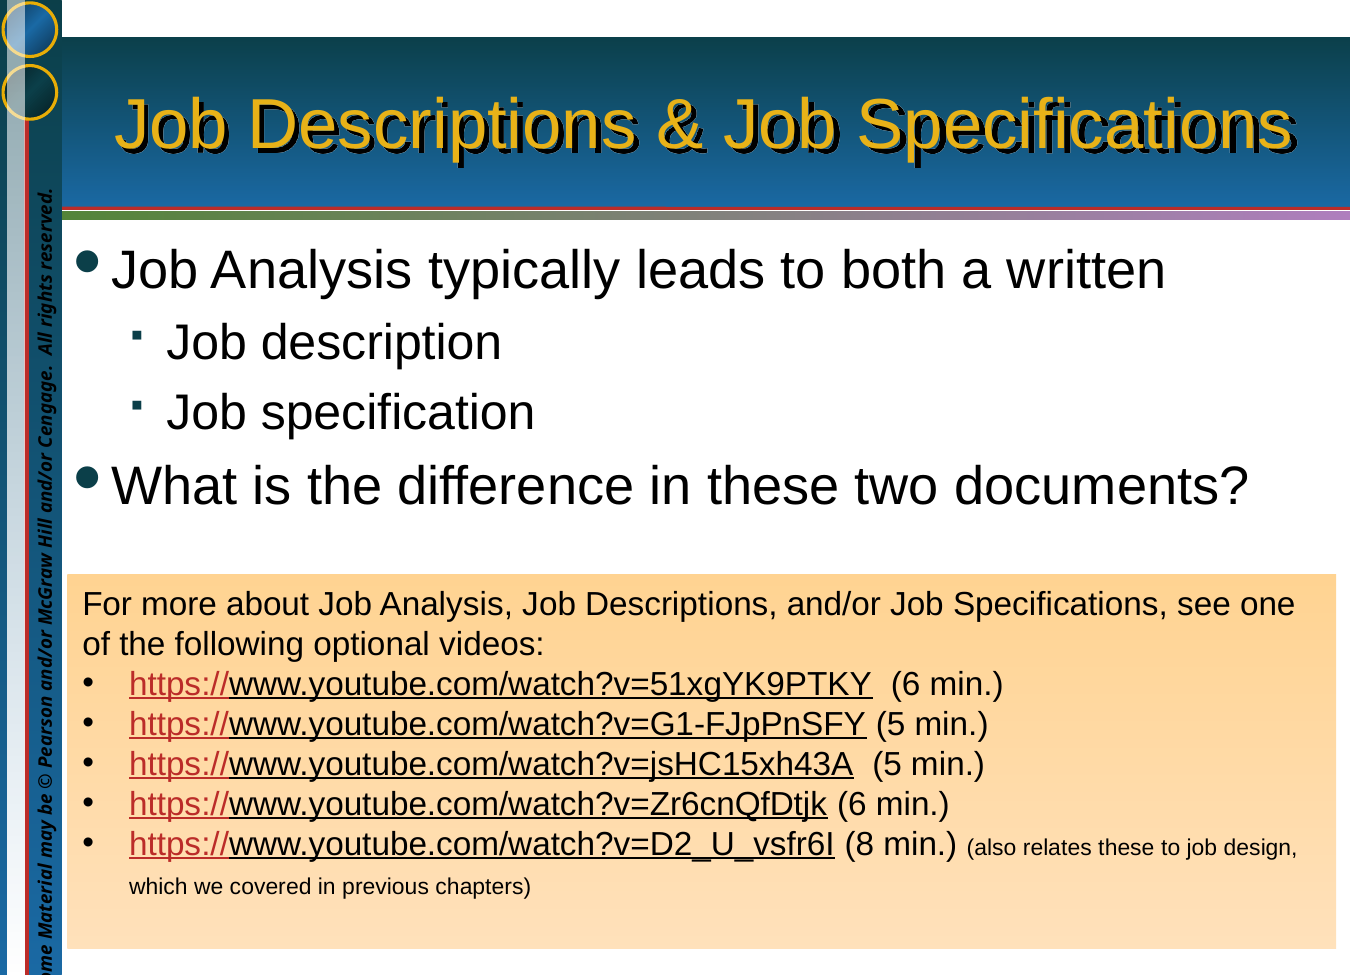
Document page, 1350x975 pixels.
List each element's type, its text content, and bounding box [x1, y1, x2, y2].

list Job Analysis typically leads to both a written Job description Job specification What is the difference in these two documents? [59, 227, 1350, 886]
text_box For more about Job Analysis, Job Descriptions, and/or Job Specifications, see one of the following optional videos: https://www.youtube.com/watch?v=51xgYK9PTKY (6 min.) https://www.youtube.com/watch?v=G1-FJpPnSFY (5 min.) https://www.youtube.com/watch?v=jsHC15xh43A (5 min.) https://www.youtube.com/watch?v=Zr6cnQfDtjk (6 min.) https://www.youtube.com/watch?v=D2_U_vsfr6I (8 min.) (also relates these to job design, which we covered in previous chapters) [67, 574, 1337, 949]
title Job Descriptions & Job Specifications [58, 39, 1350, 202]
